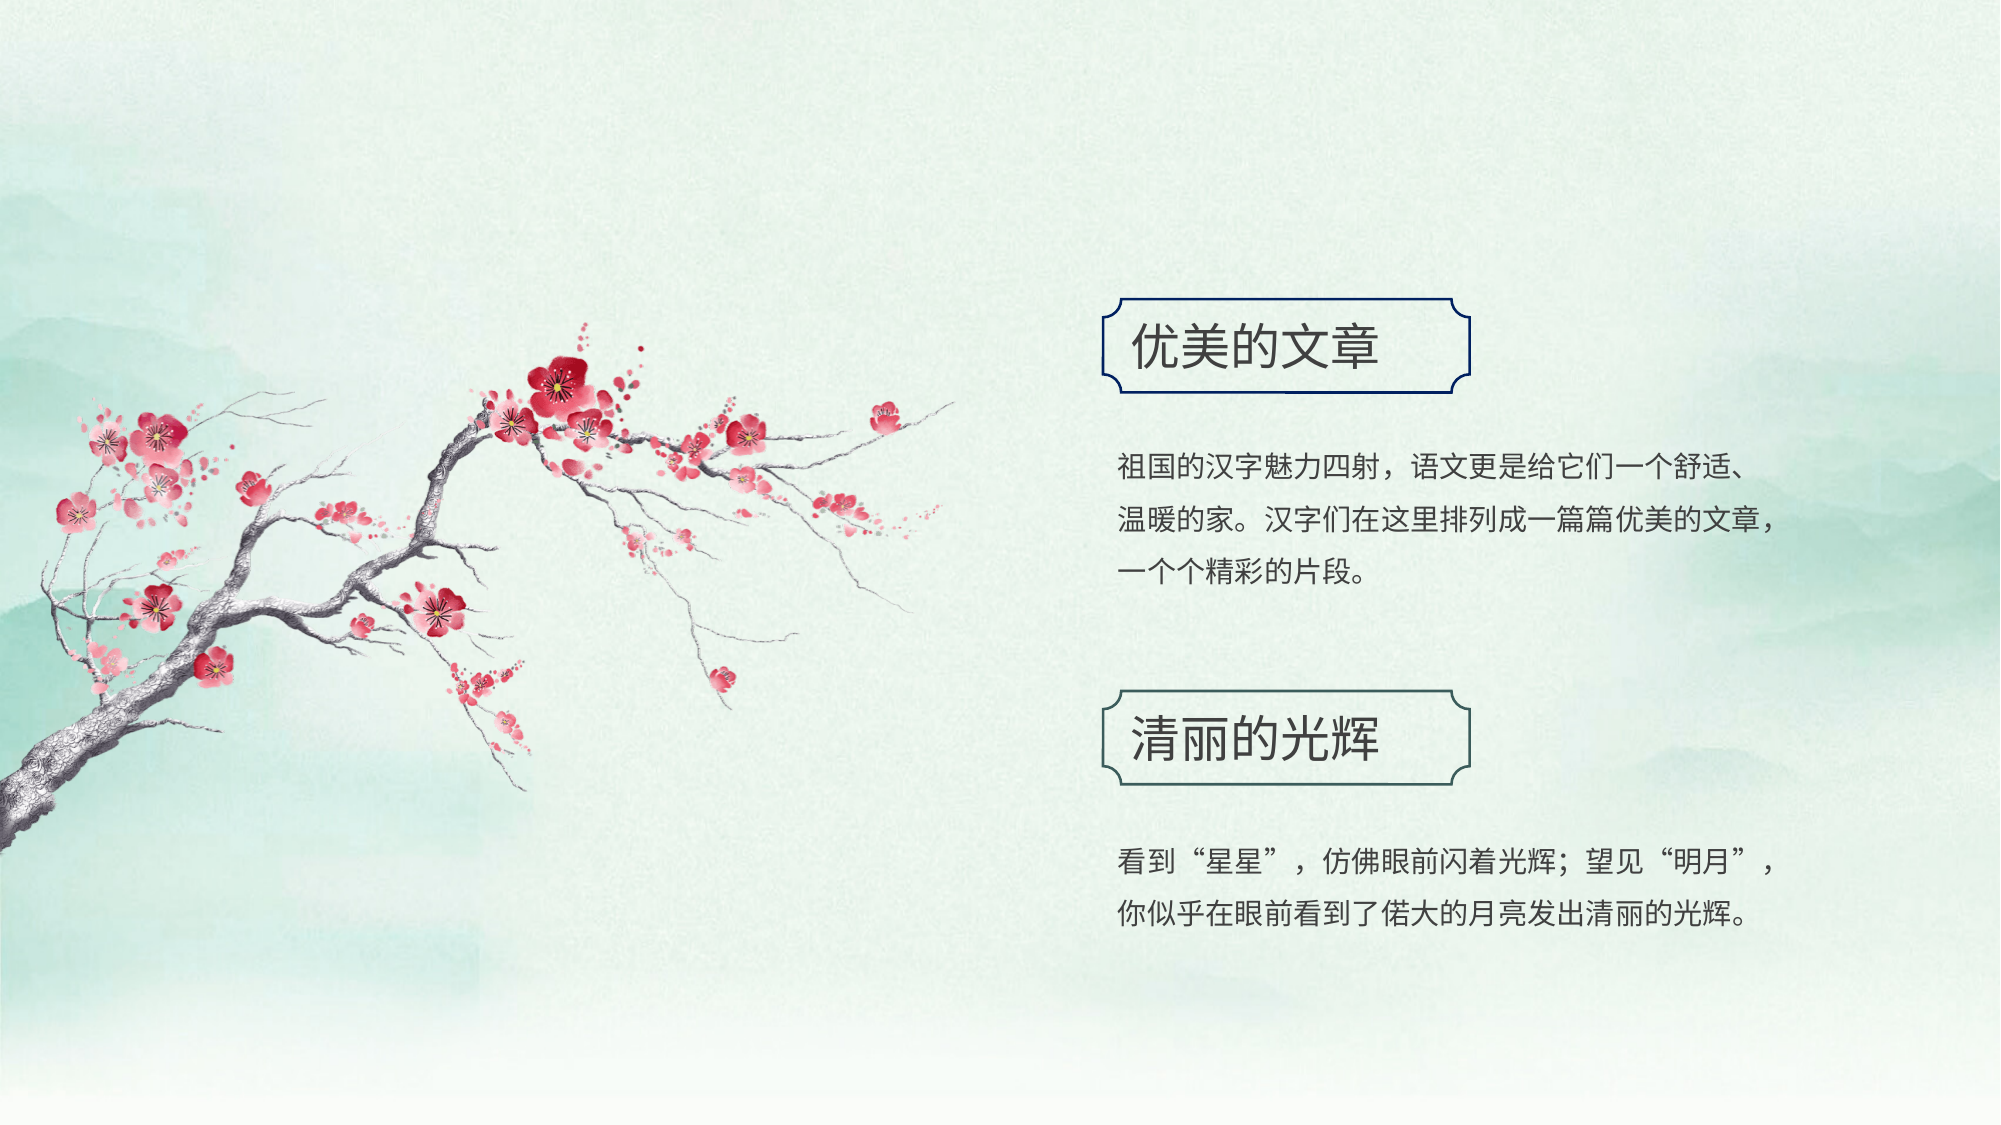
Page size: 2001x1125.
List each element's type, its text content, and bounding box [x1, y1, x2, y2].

text_box 看到“星星”，仿佛眼前闪着光辉；望见“明月”，你似乎在眼前看到了偌大的月亮发出清丽的光辉。 [1103, 818, 1777, 939]
text_box 优美的文章 [1101, 298, 1471, 394]
text_box 清丽的光辉 [1101, 689, 1471, 786]
text_box 祖国的汉字魅力四射，语文更是给它们一个舒适、温暖的家。汉字们在这里排列成一篇篇优美的文章，一个个精彩的片段。 [1103, 423, 1777, 596]
picture [0, 0, 2000, 1125]
